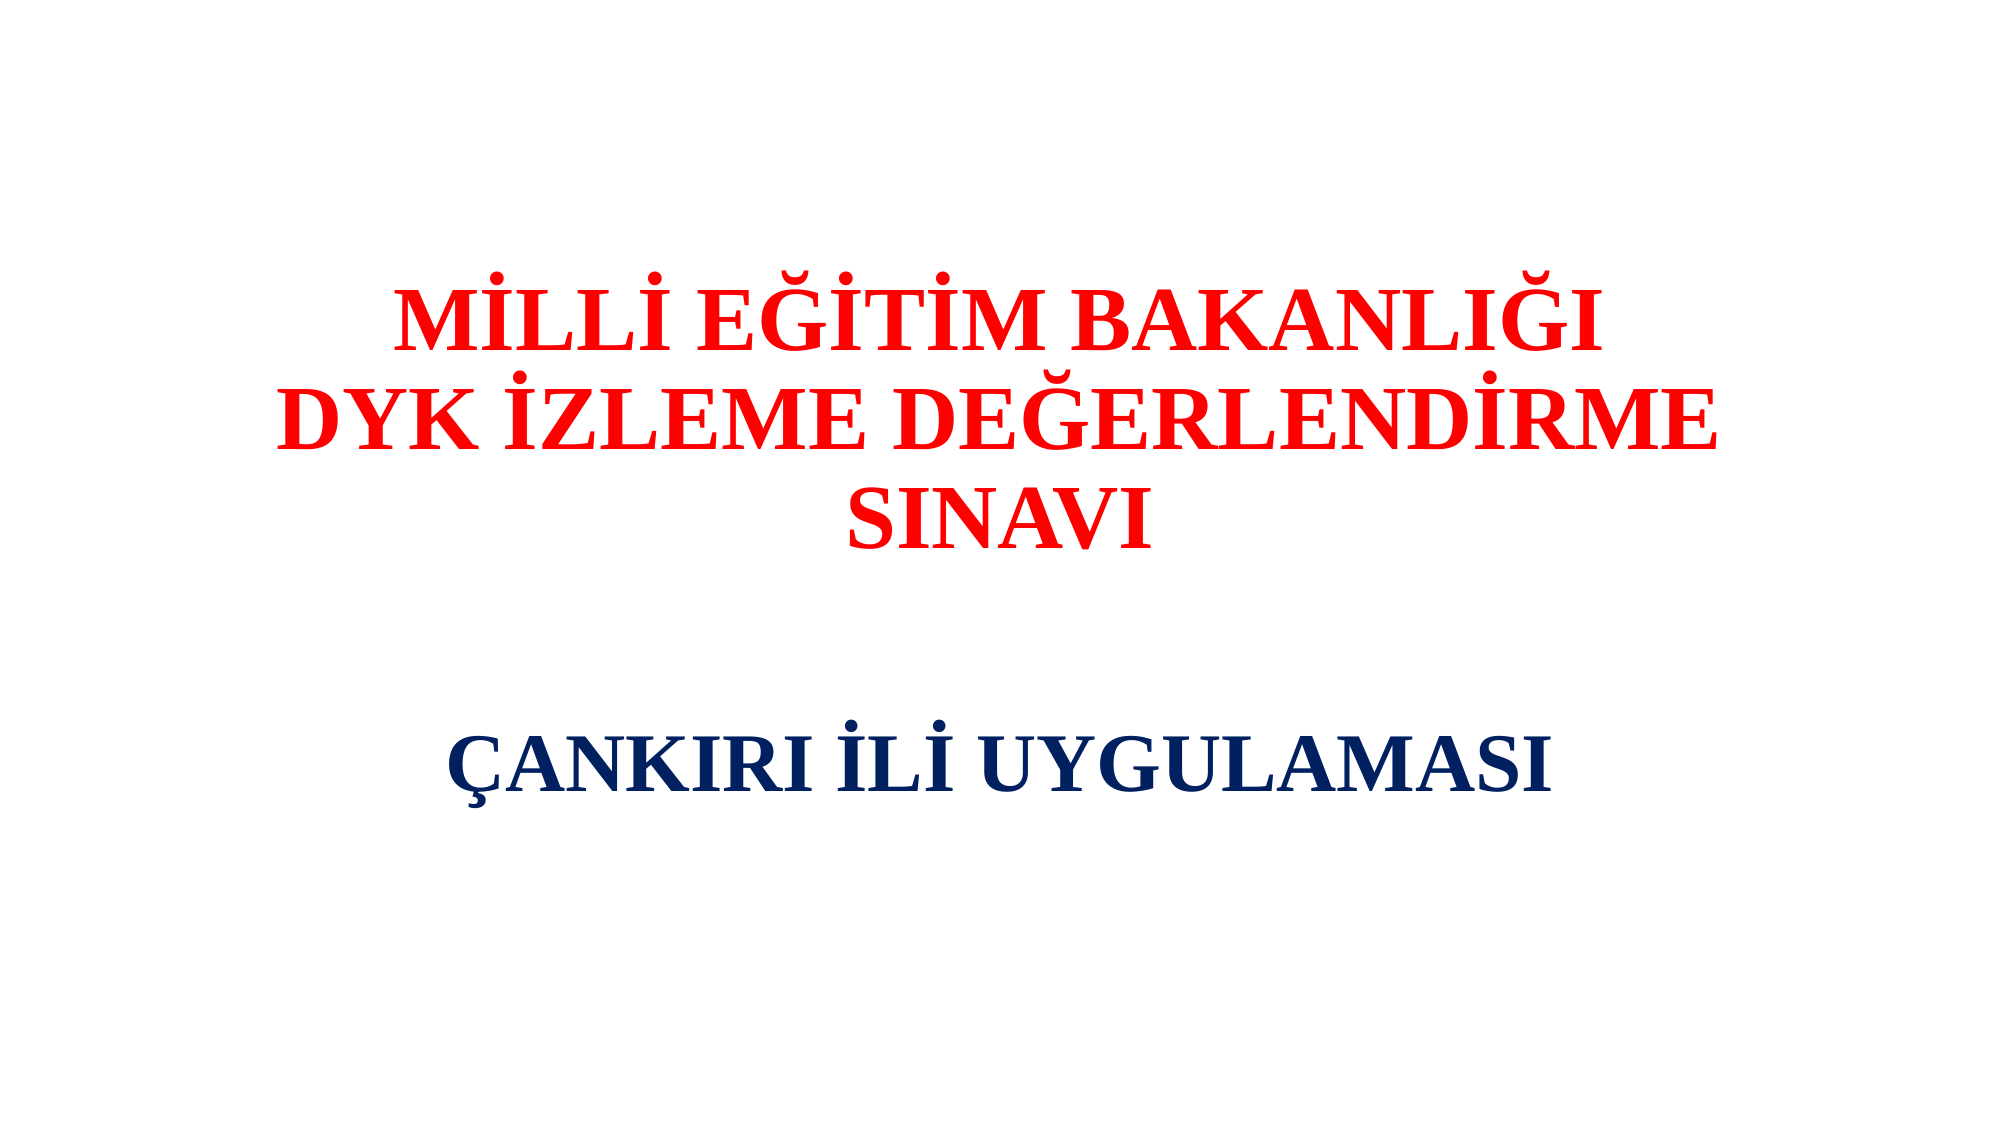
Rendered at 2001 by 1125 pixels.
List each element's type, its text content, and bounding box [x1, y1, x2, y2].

subtitle ÇANKIRI İLİ UYGULAMASI [249, 590, 1750, 863]
title MİLLİ EĞİTİM BAKANLIĞI DYK İZLEME DEĞERLENDİRME SINAVI [249, 184, 1750, 576]
